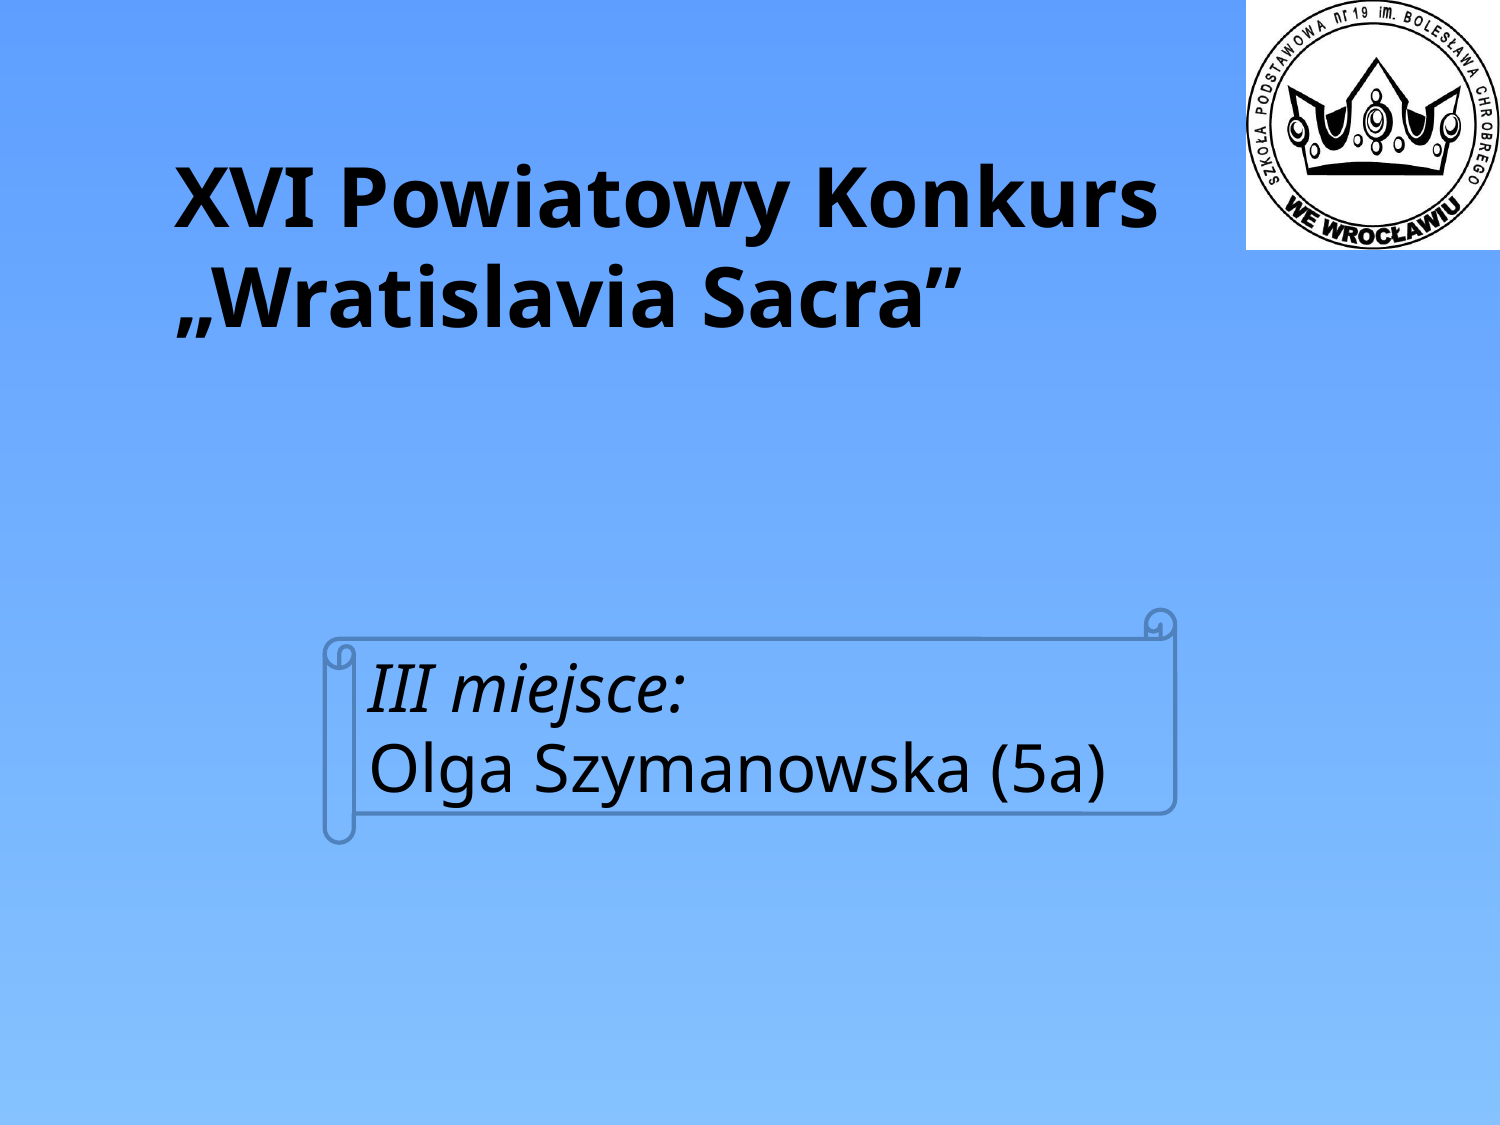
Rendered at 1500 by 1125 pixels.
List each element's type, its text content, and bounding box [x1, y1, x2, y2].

picture [1245, 0, 1500, 250]
text_box XVI Powiatowy Konkurs „Wratislavia Sacra” [159, 137, 1235, 352]
text_box III miejsce: Olga Szymanowska (5a) [322, 607, 1178, 845]
